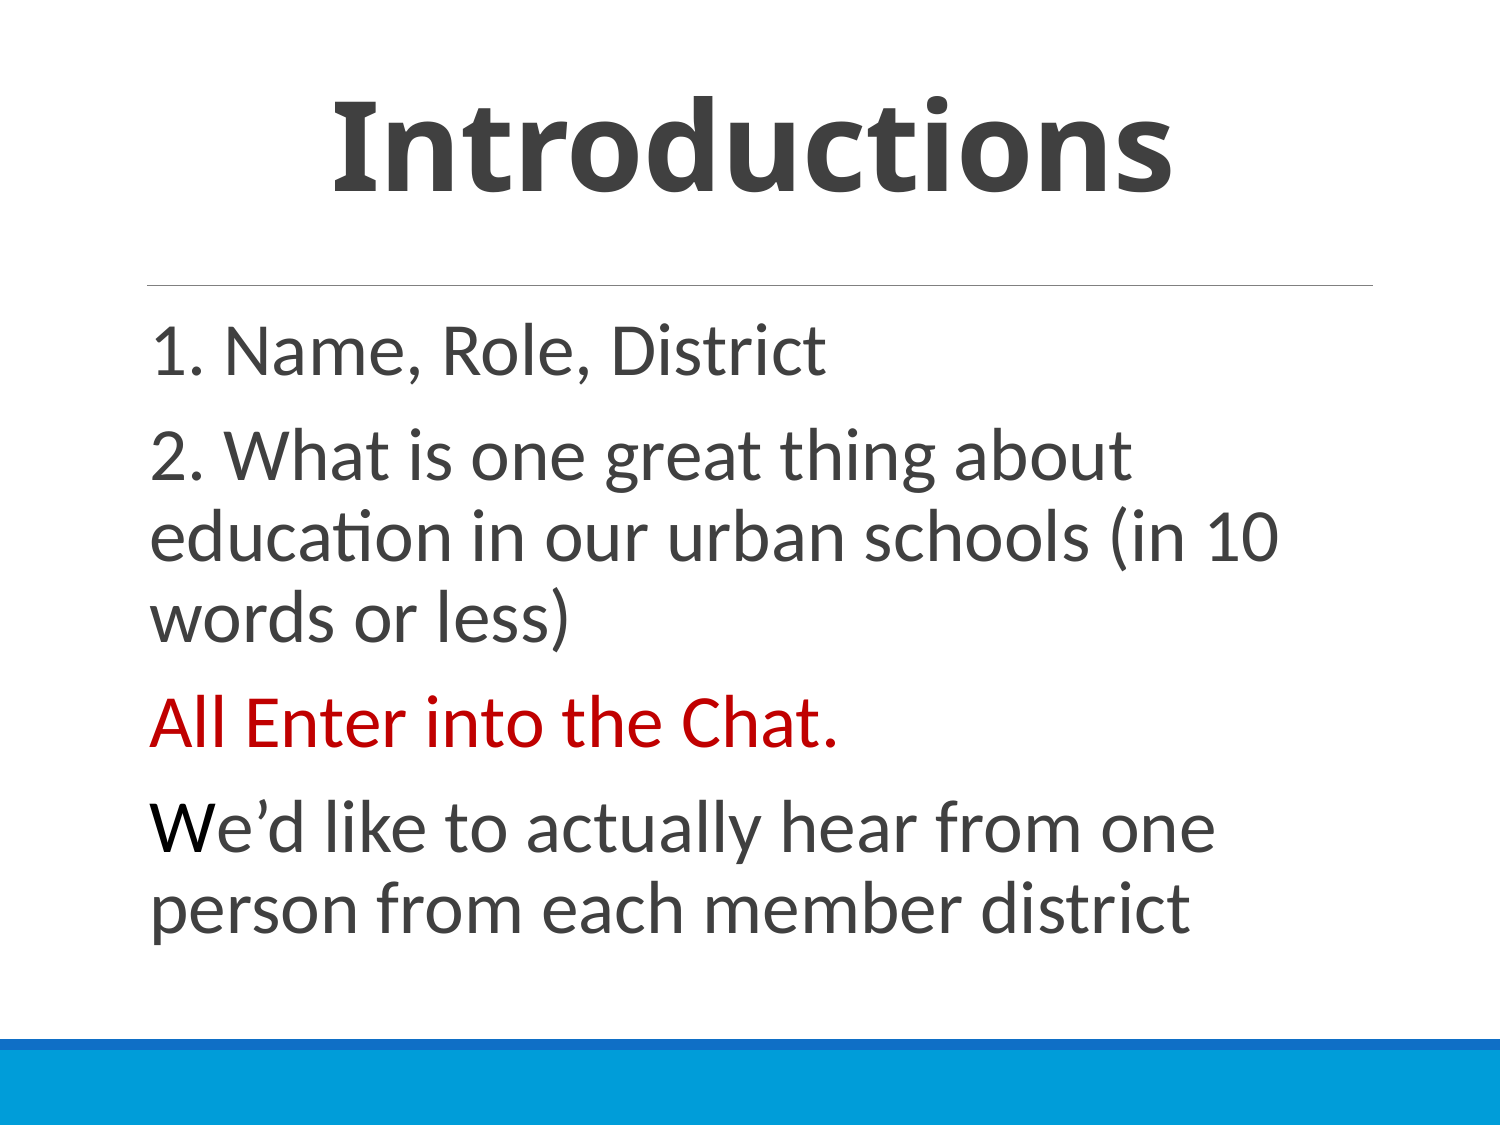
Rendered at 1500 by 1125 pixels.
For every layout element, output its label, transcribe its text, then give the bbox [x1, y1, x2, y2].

title Introductions [135, 47, 1373, 225]
list 1. Name, Role, District 2. What is one great thing about education in our urban schools (in 10 words or less) All Enter into the Chat. We’d like to actually hear from one person from each member district [135, 302, 1363, 963]
